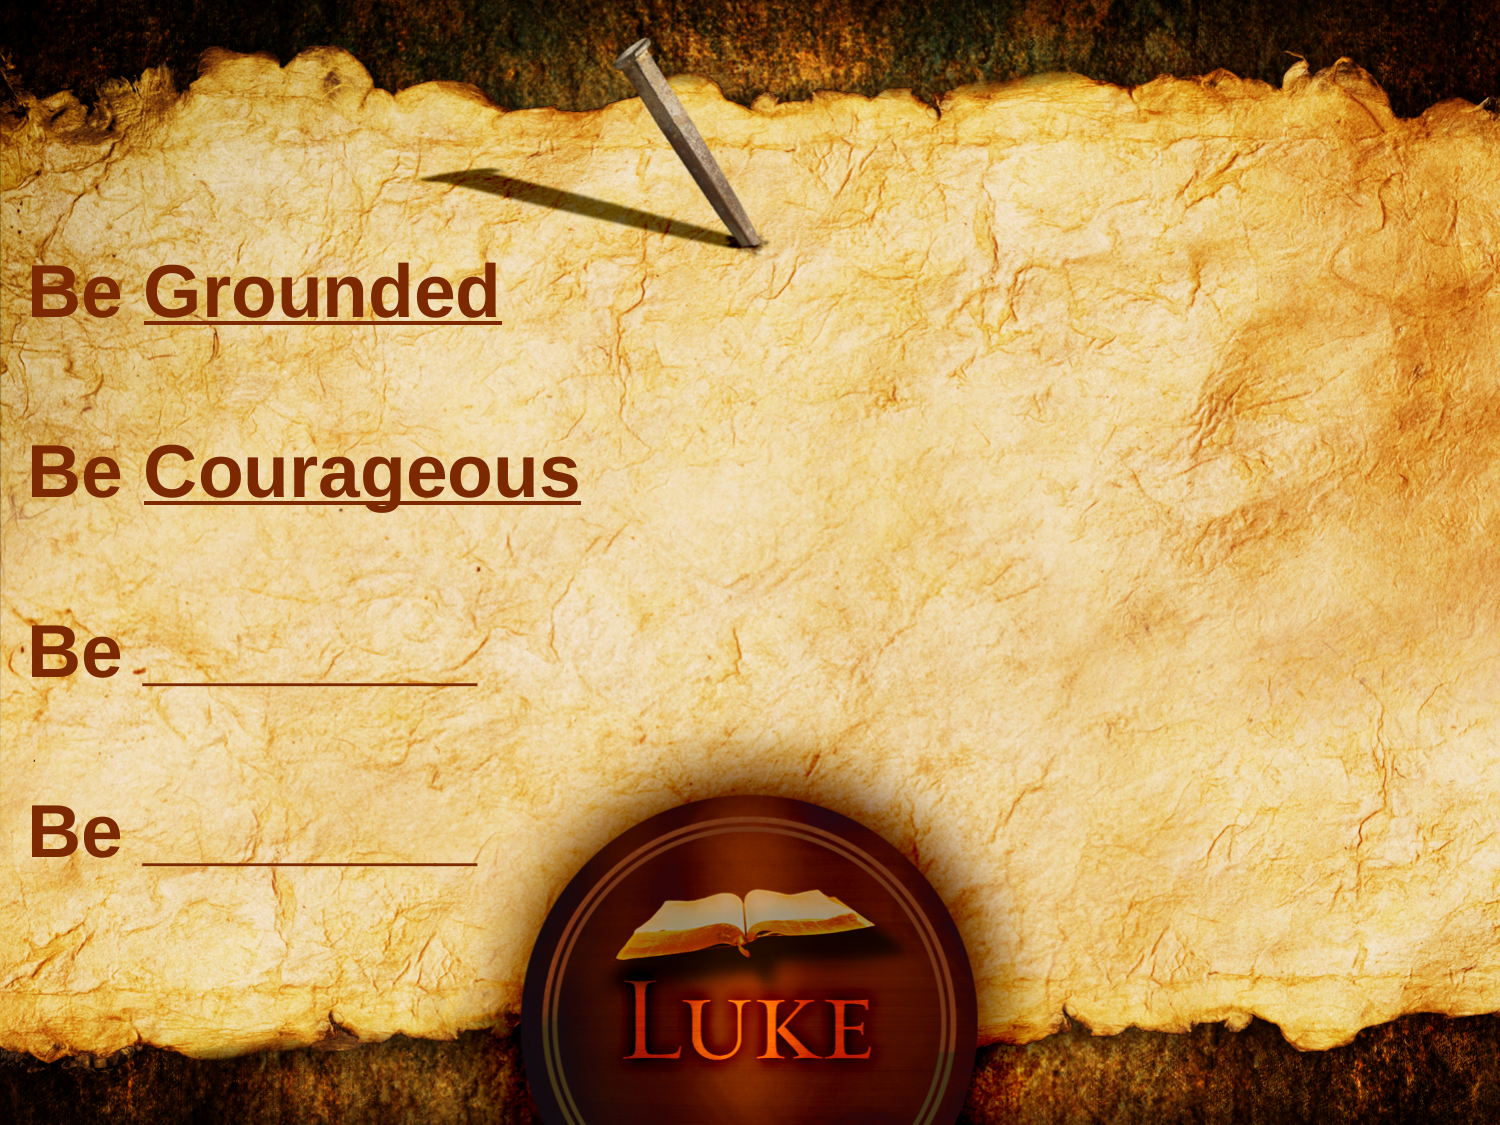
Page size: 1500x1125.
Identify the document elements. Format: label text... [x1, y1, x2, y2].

text_box Be Grounded Be Courageous Be ________ Be ________ [12, 234, 1500, 1125]
picture [0, 0, 1500, 1125]
